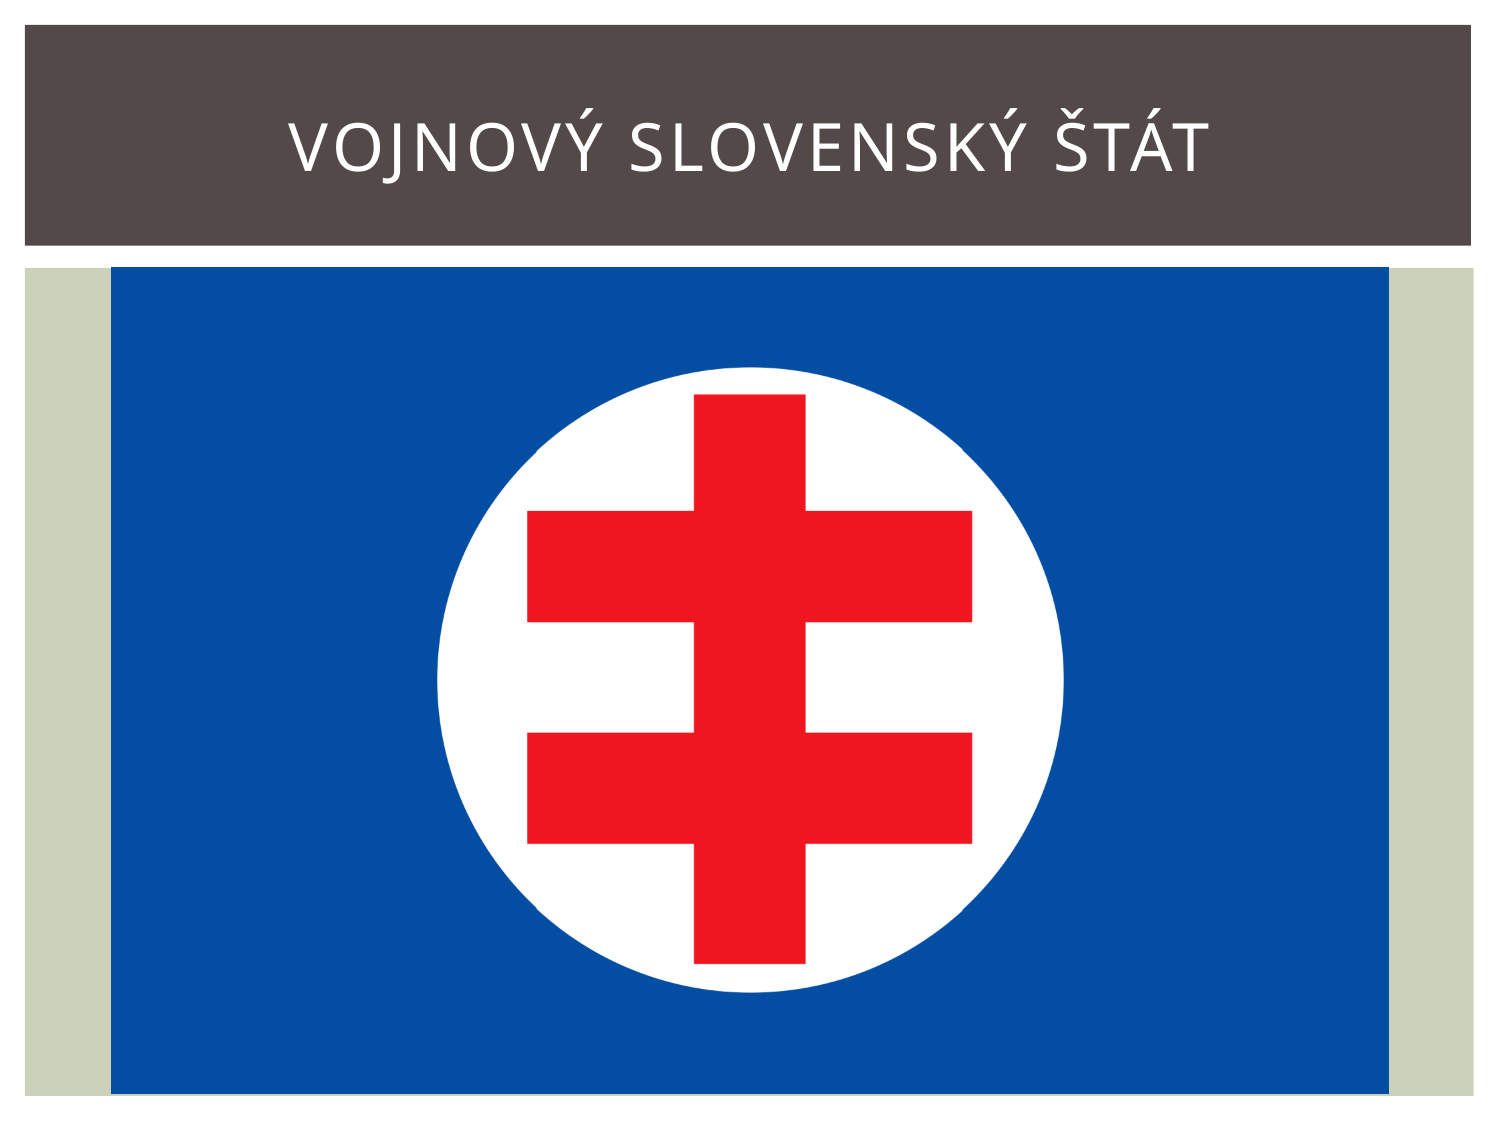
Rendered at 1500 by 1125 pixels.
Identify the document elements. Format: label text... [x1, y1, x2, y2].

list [110, 266, 1390, 1095]
title Vojnový Slovenský štát [62, 58, 1438, 232]
